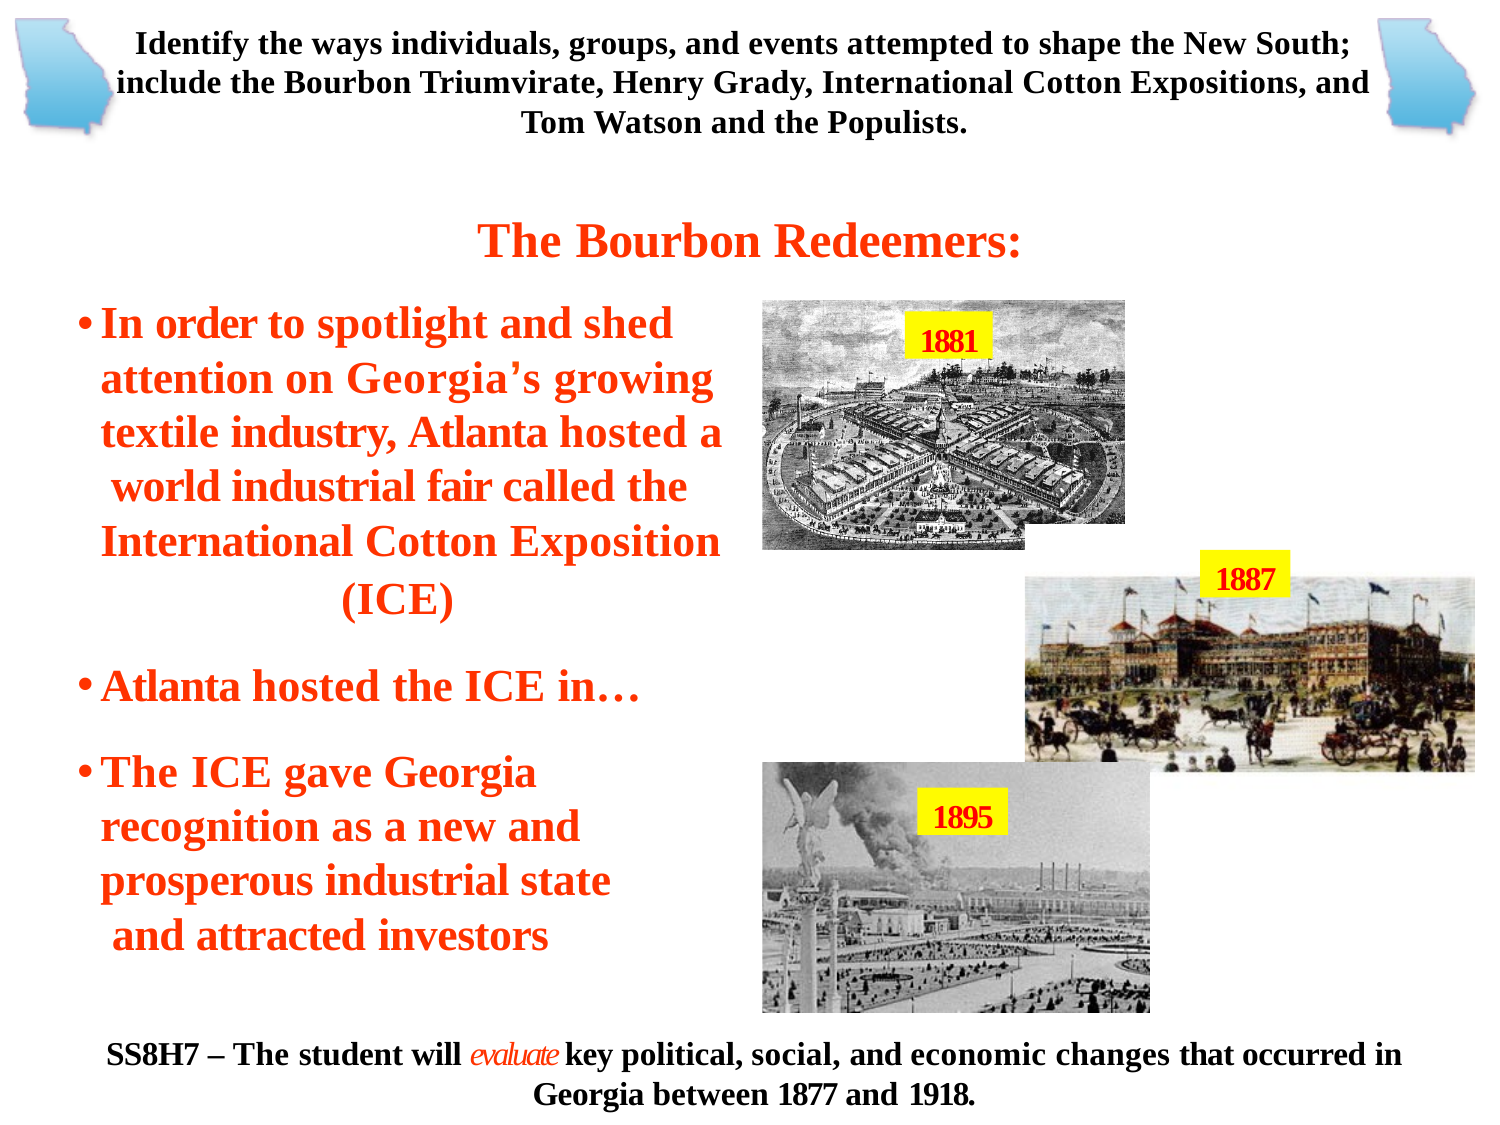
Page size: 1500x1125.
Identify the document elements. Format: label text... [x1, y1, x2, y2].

text_box [762, 299, 1125, 550]
text_box In order to spotlight and shed attention on Georgia’s growing textile industry, Atlanta hosted a world industrial fair called the International Cotton Exposition (ICE) Atlanta hosted the ICE in… The ICE gave Georgia recognition as a new and prosperous industrial state and attracted investors [75, 292, 729, 962]
footer SS8H7 – The student will evaluate key political, social, and economic changes that occurred in Georgia between 1877 and 1918. [100, 1035, 1409, 1125]
title The Bourbon Redeemers: [474, 205, 1026, 396]
text_box [1024, 524, 1475, 825]
text_box 1895 [917, 787, 1008, 835]
text_box 1881 [904, 311, 993, 359]
text_box Identify the ways individuals, groups, and events attempted to shape the New South; include the Bourbon Triumvirate, Henry Grady, International Cotton Expositions, and Tom Watson and the Populists. [107, 17, 1382, 140]
text_box 1887 [1200, 549, 1291, 598]
picture [14, 18, 121, 144]
text_box [762, 762, 1150, 1013]
picture [1377, 18, 1483, 144]
